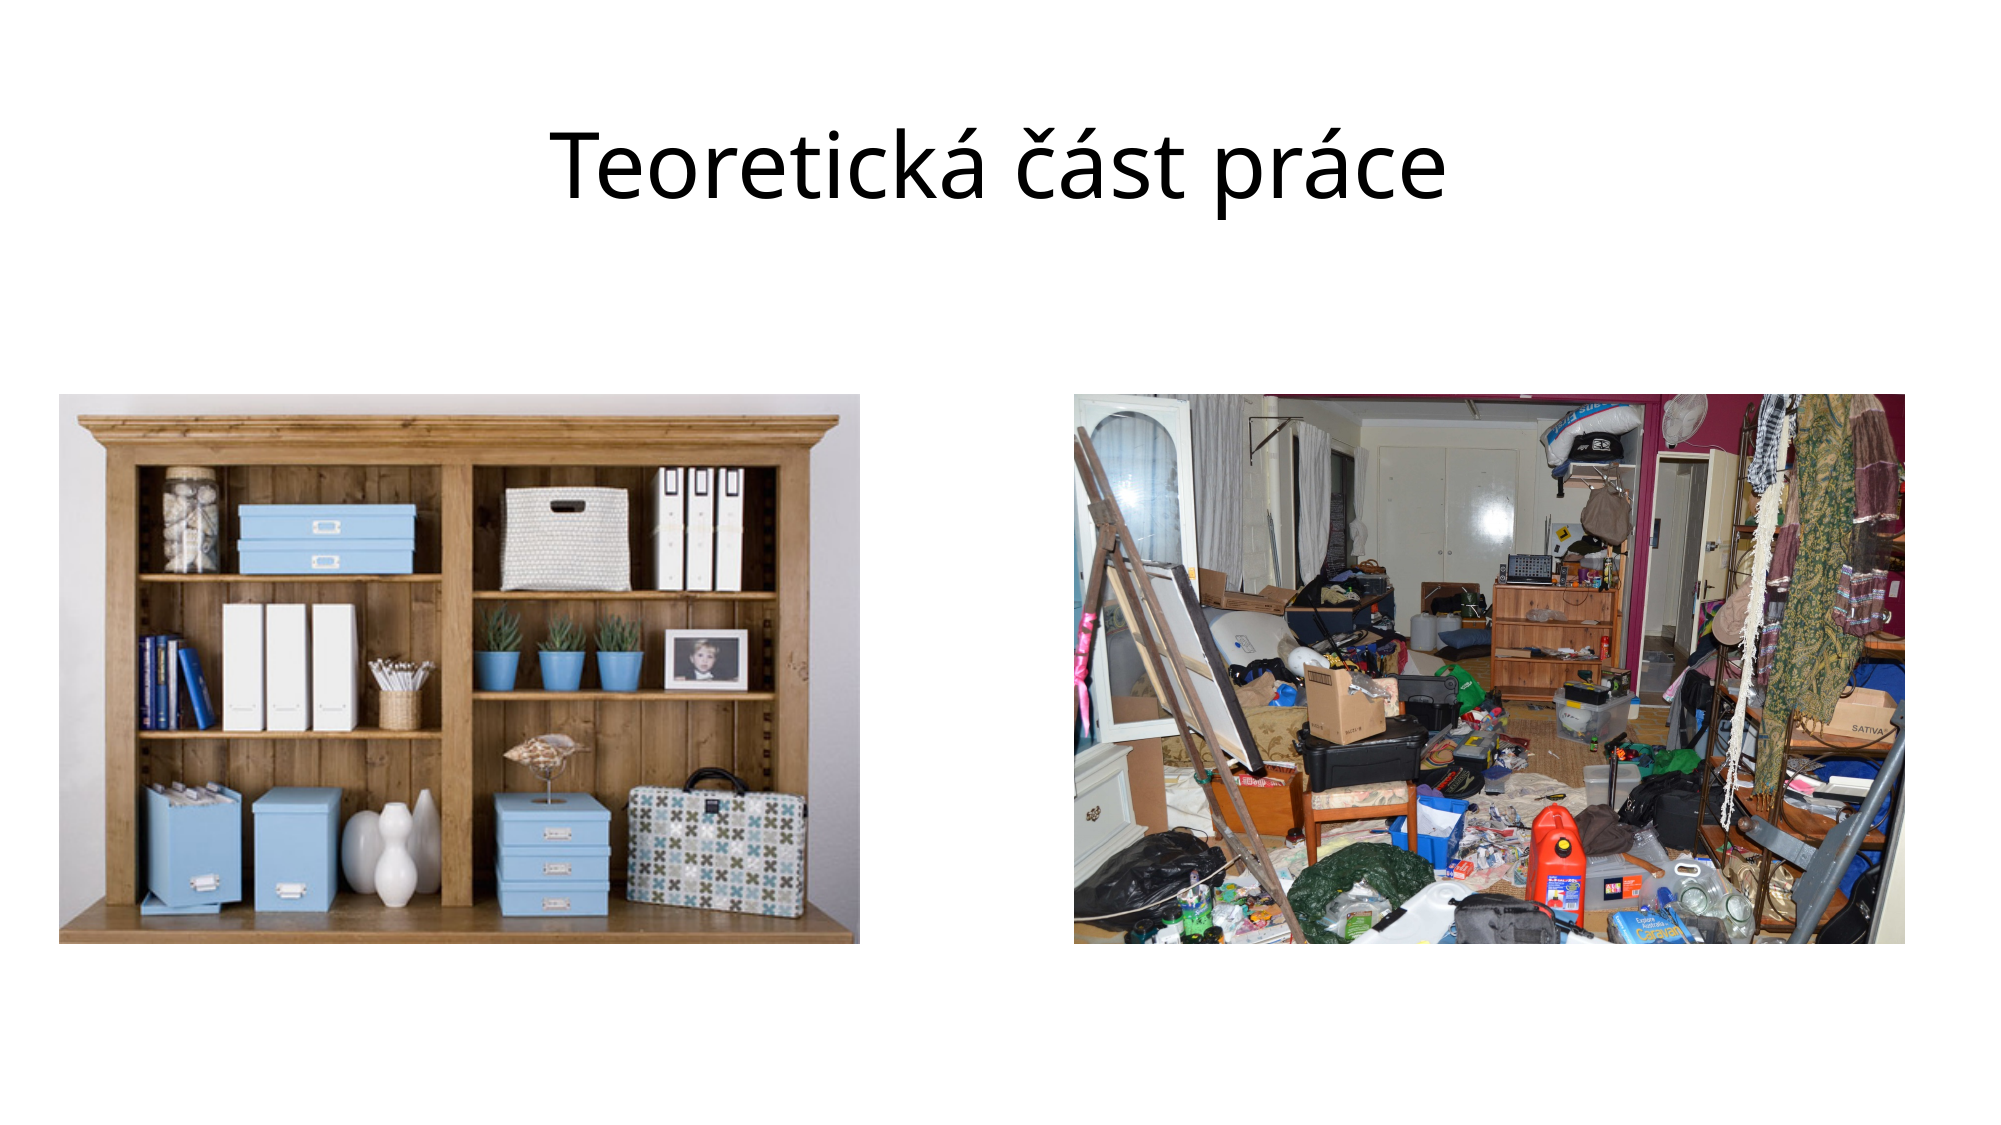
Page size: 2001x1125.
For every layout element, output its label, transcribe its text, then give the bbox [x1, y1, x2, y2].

picture [59, 394, 860, 944]
title Teoretická část práce [137, 59, 1863, 278]
picture [1074, 394, 1905, 944]
